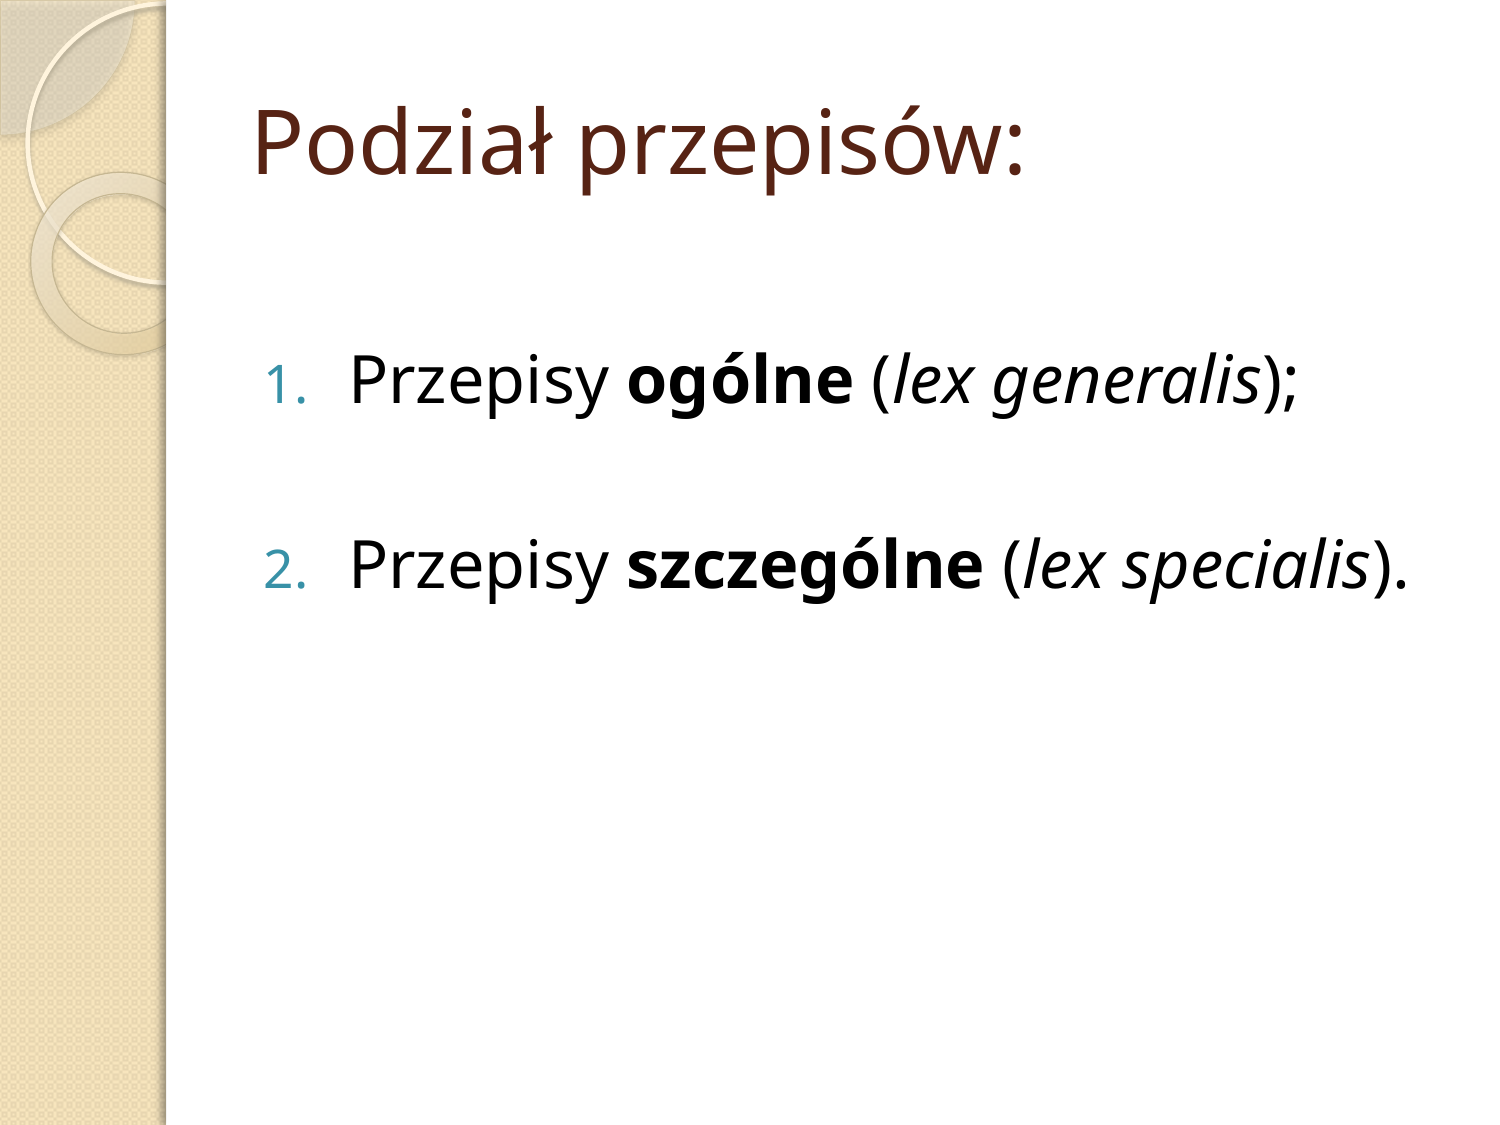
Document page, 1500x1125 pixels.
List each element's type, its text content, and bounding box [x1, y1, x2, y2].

list Przepisy ogólne (lex generalis); Przepisy szczególne (lex specialis). [235, 237, 1466, 1025]
title Podział przepisów: [235, 45, 1466, 233]
